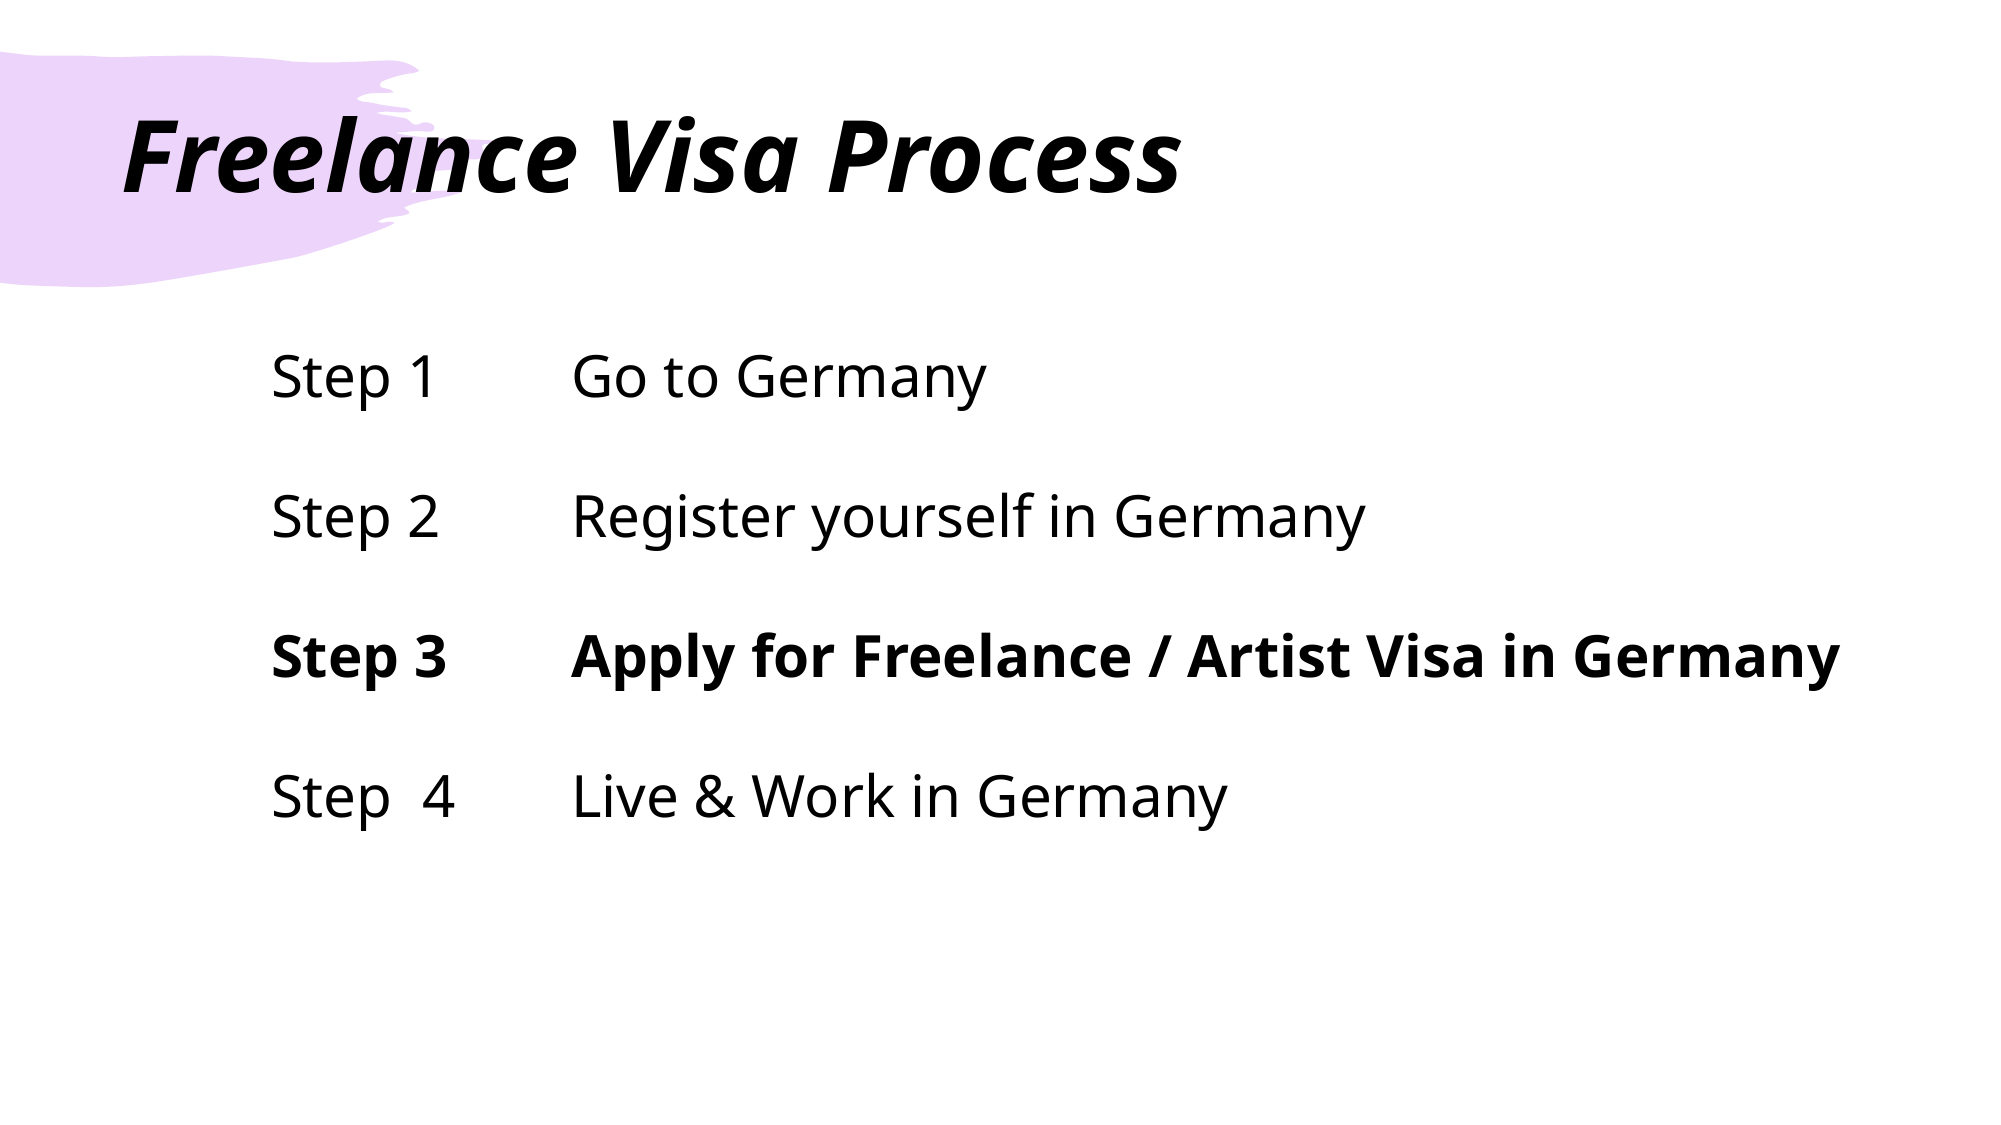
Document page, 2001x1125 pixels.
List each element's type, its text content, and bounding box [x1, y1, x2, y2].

text_box Step 1 Go to Germany Step 2 Register yourself in Germany Step 3 Apply for Freelance / Artist Visa in Germany Step 4 Live & Work in Germany [106, 261, 1868, 837]
title Freelance Visa Process [106, 94, 1894, 226]
